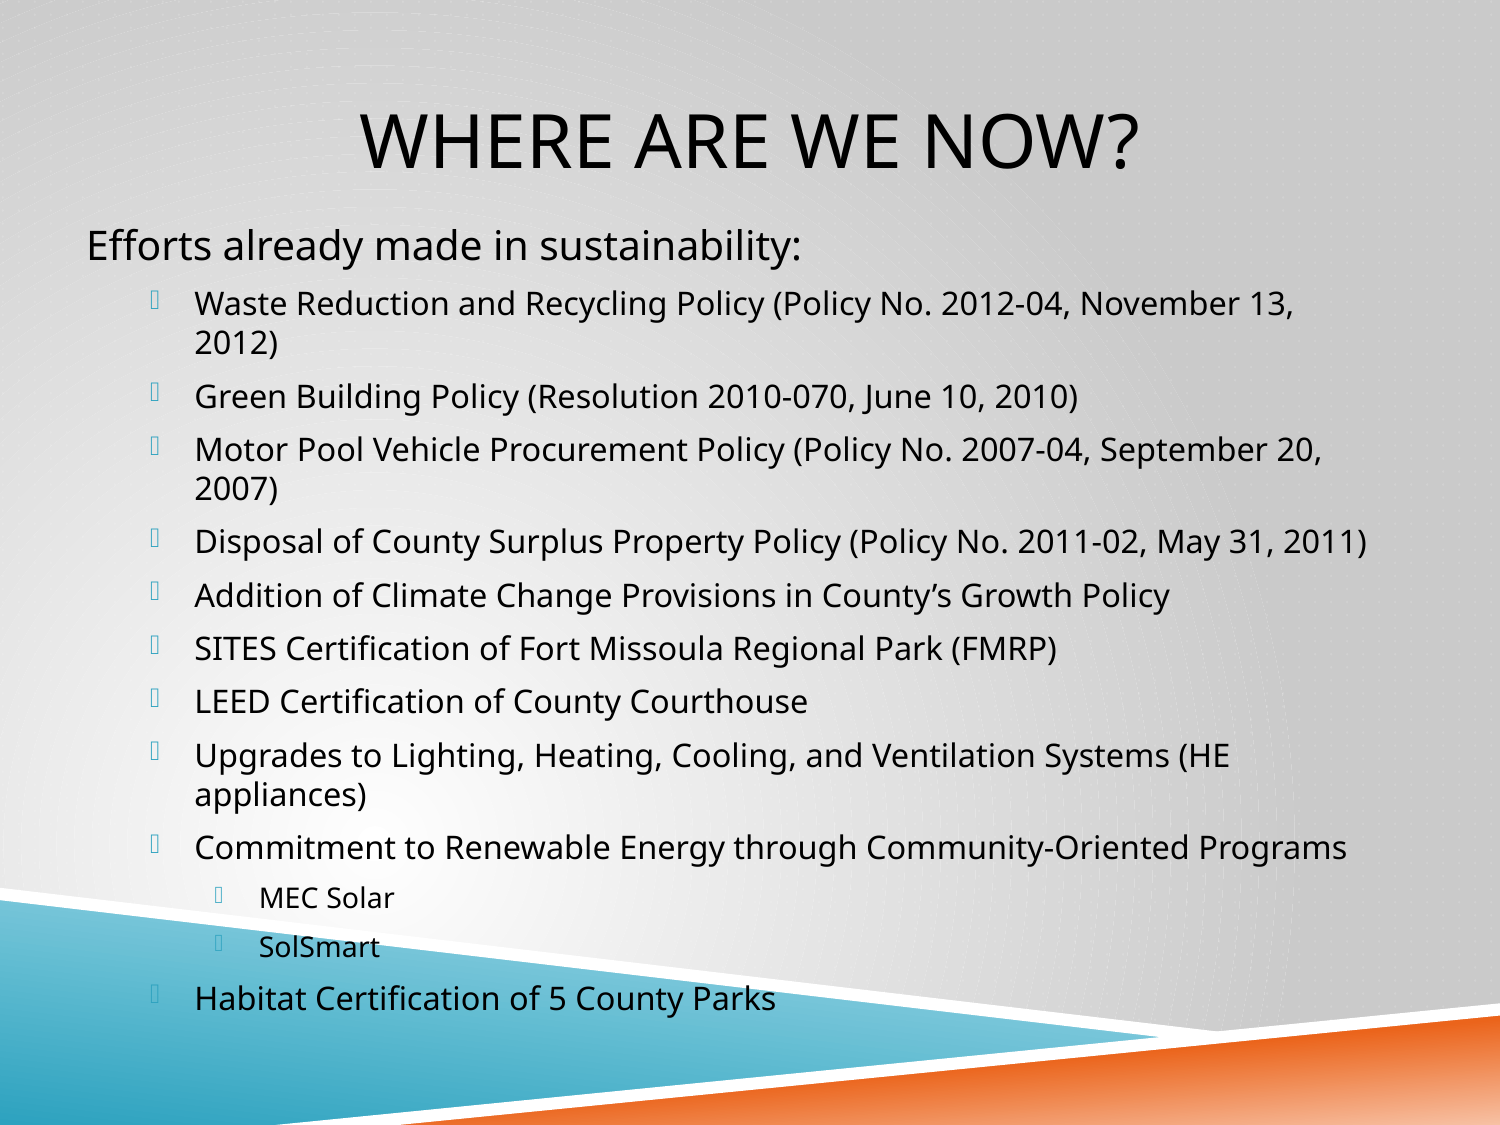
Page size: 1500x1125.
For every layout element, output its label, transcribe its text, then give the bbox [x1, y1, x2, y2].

list Efforts already made in sustainability: Waste Reduction and Recycling Policy (Policy No. 2012-04, November 13, 2012) Green Building Policy (Resolution 2010-070, June 10, 2010) Motor Pool Vehicle Procurement Policy (Policy No. 2007-04, September 20, 2007) Disposal of County Surplus Property Policy (Policy No. 2011-02, May 31, 2011) Addition of Climate Change Provisions in County’s Growth Policy SITES Certification of Fort Missoula Regional Park (FMRP) LEED Certification of County Courthouse Upgrades to Lighting, Heating, Cooling, and Ventilation Systems (HE appliances) Commitment to Renewable Energy through Community-Oriented Programs MEC Solar SolSmart Habitat Certification of 5 County Parks [75, 212, 1388, 1063]
title Where are we now? [112, 45, 1388, 212]
